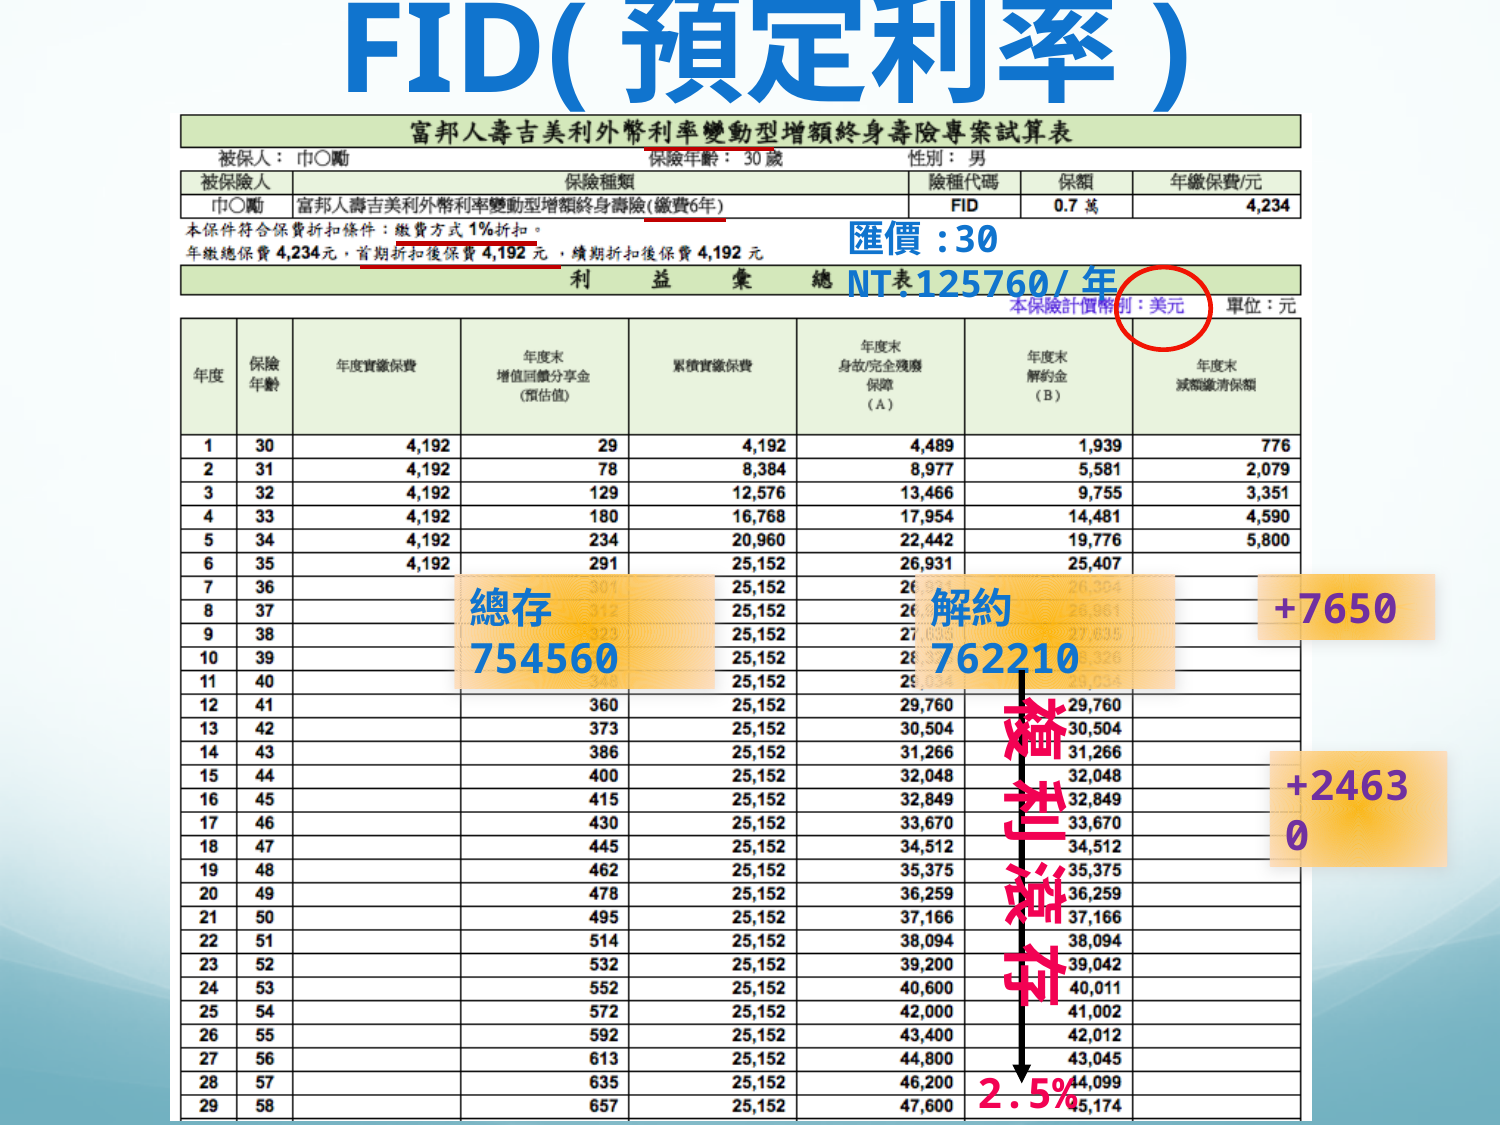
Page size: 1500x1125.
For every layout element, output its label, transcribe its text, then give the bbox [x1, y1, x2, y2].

text_box FID(預定利率) [0, 0, 1500, 125]
text_box +24630 [1329, 751, 1448, 867]
text_box +7650 [1329, 574, 1436, 640]
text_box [962, 669, 1105, 1125]
picture [170, 113, 1312, 1121]
